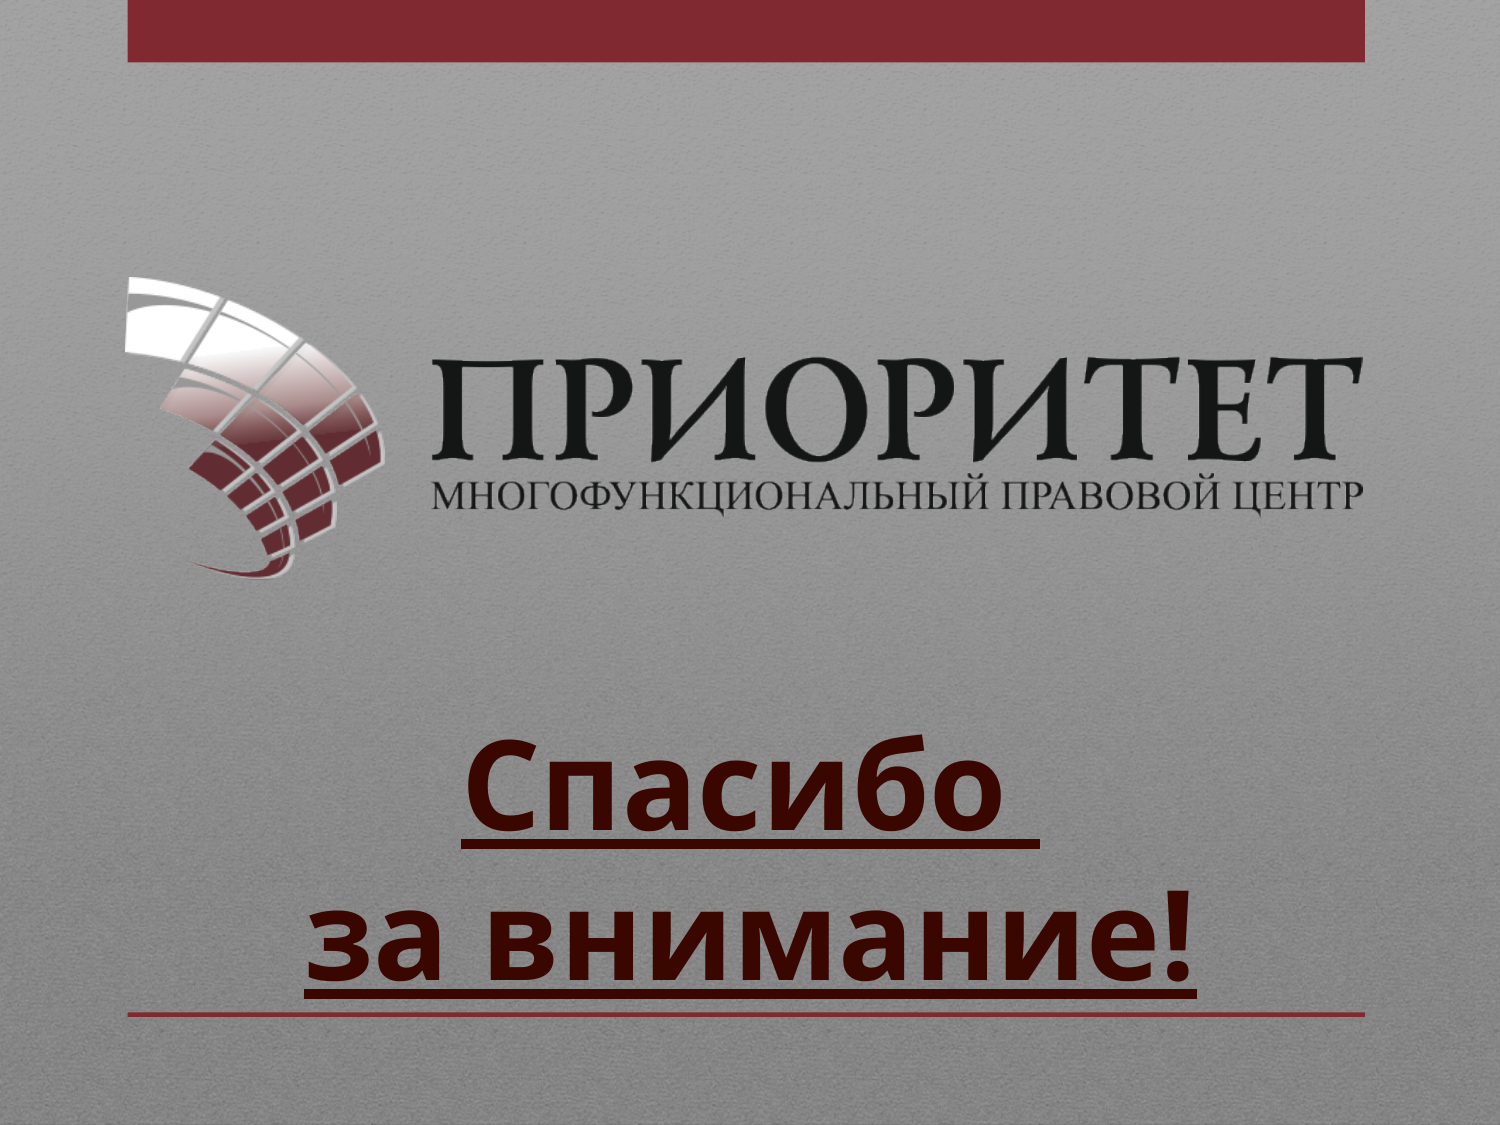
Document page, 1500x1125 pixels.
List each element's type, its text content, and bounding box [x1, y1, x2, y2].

title Спасибо за внимание! [125, 668, 1377, 1013]
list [124, 277, 1364, 586]
